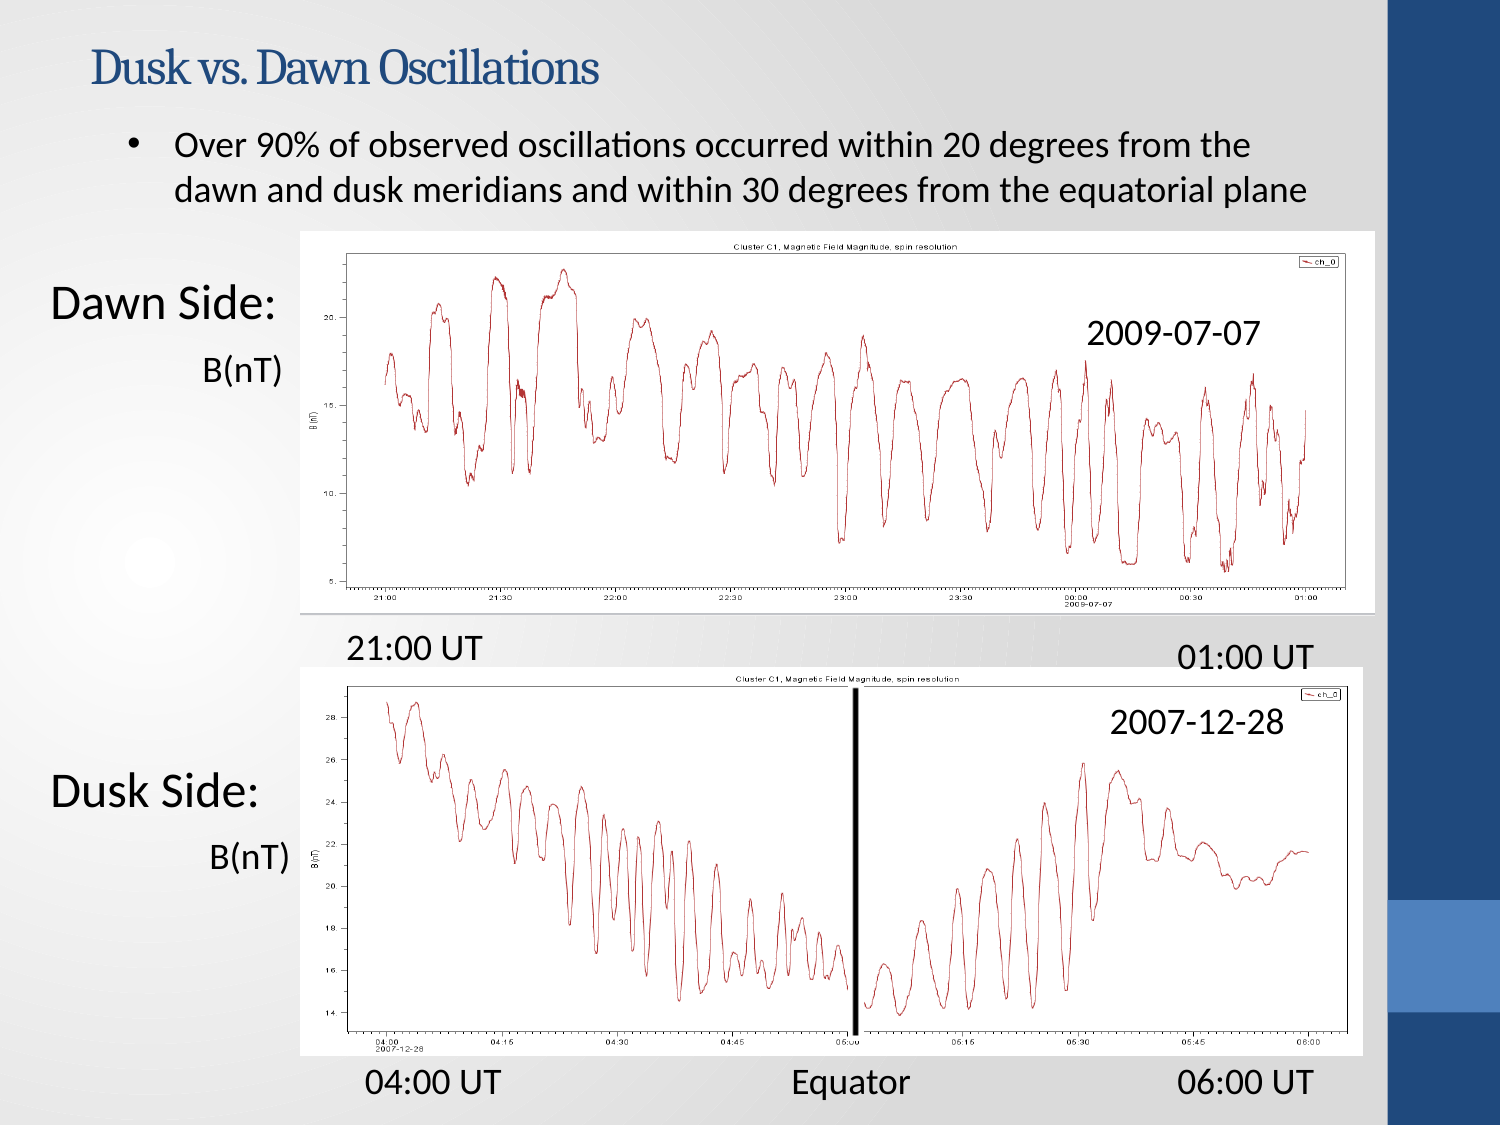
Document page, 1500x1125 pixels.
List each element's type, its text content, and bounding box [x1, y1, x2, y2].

text_box Dusk Side: [35, 749, 296, 825]
picture [299, 667, 1363, 1056]
text_box Over 90% of observed oscillations occurred within 20 degrees from the dawn and dusk meridians and within 30 degrees from the equatorial plane [112, 112, 1350, 263]
text_box Dawn Side: [35, 262, 296, 398]
text_box 06:00 UT [1162, 1062, 1350, 1110]
text_box 21:00 UT [331, 623, 557, 660]
text_box 04:00 UT [350, 1062, 538, 1110]
picture [299, 231, 1376, 617]
text_box Equator [776, 1062, 952, 1110]
text_box B(nT) [194, 824, 296, 885]
text_box B(nT) [187, 337, 296, 398]
text_box 01:00 UT [1162, 624, 1350, 660]
title Dusk vs. Dawn Oscillations [75, 24, 1425, 102]
